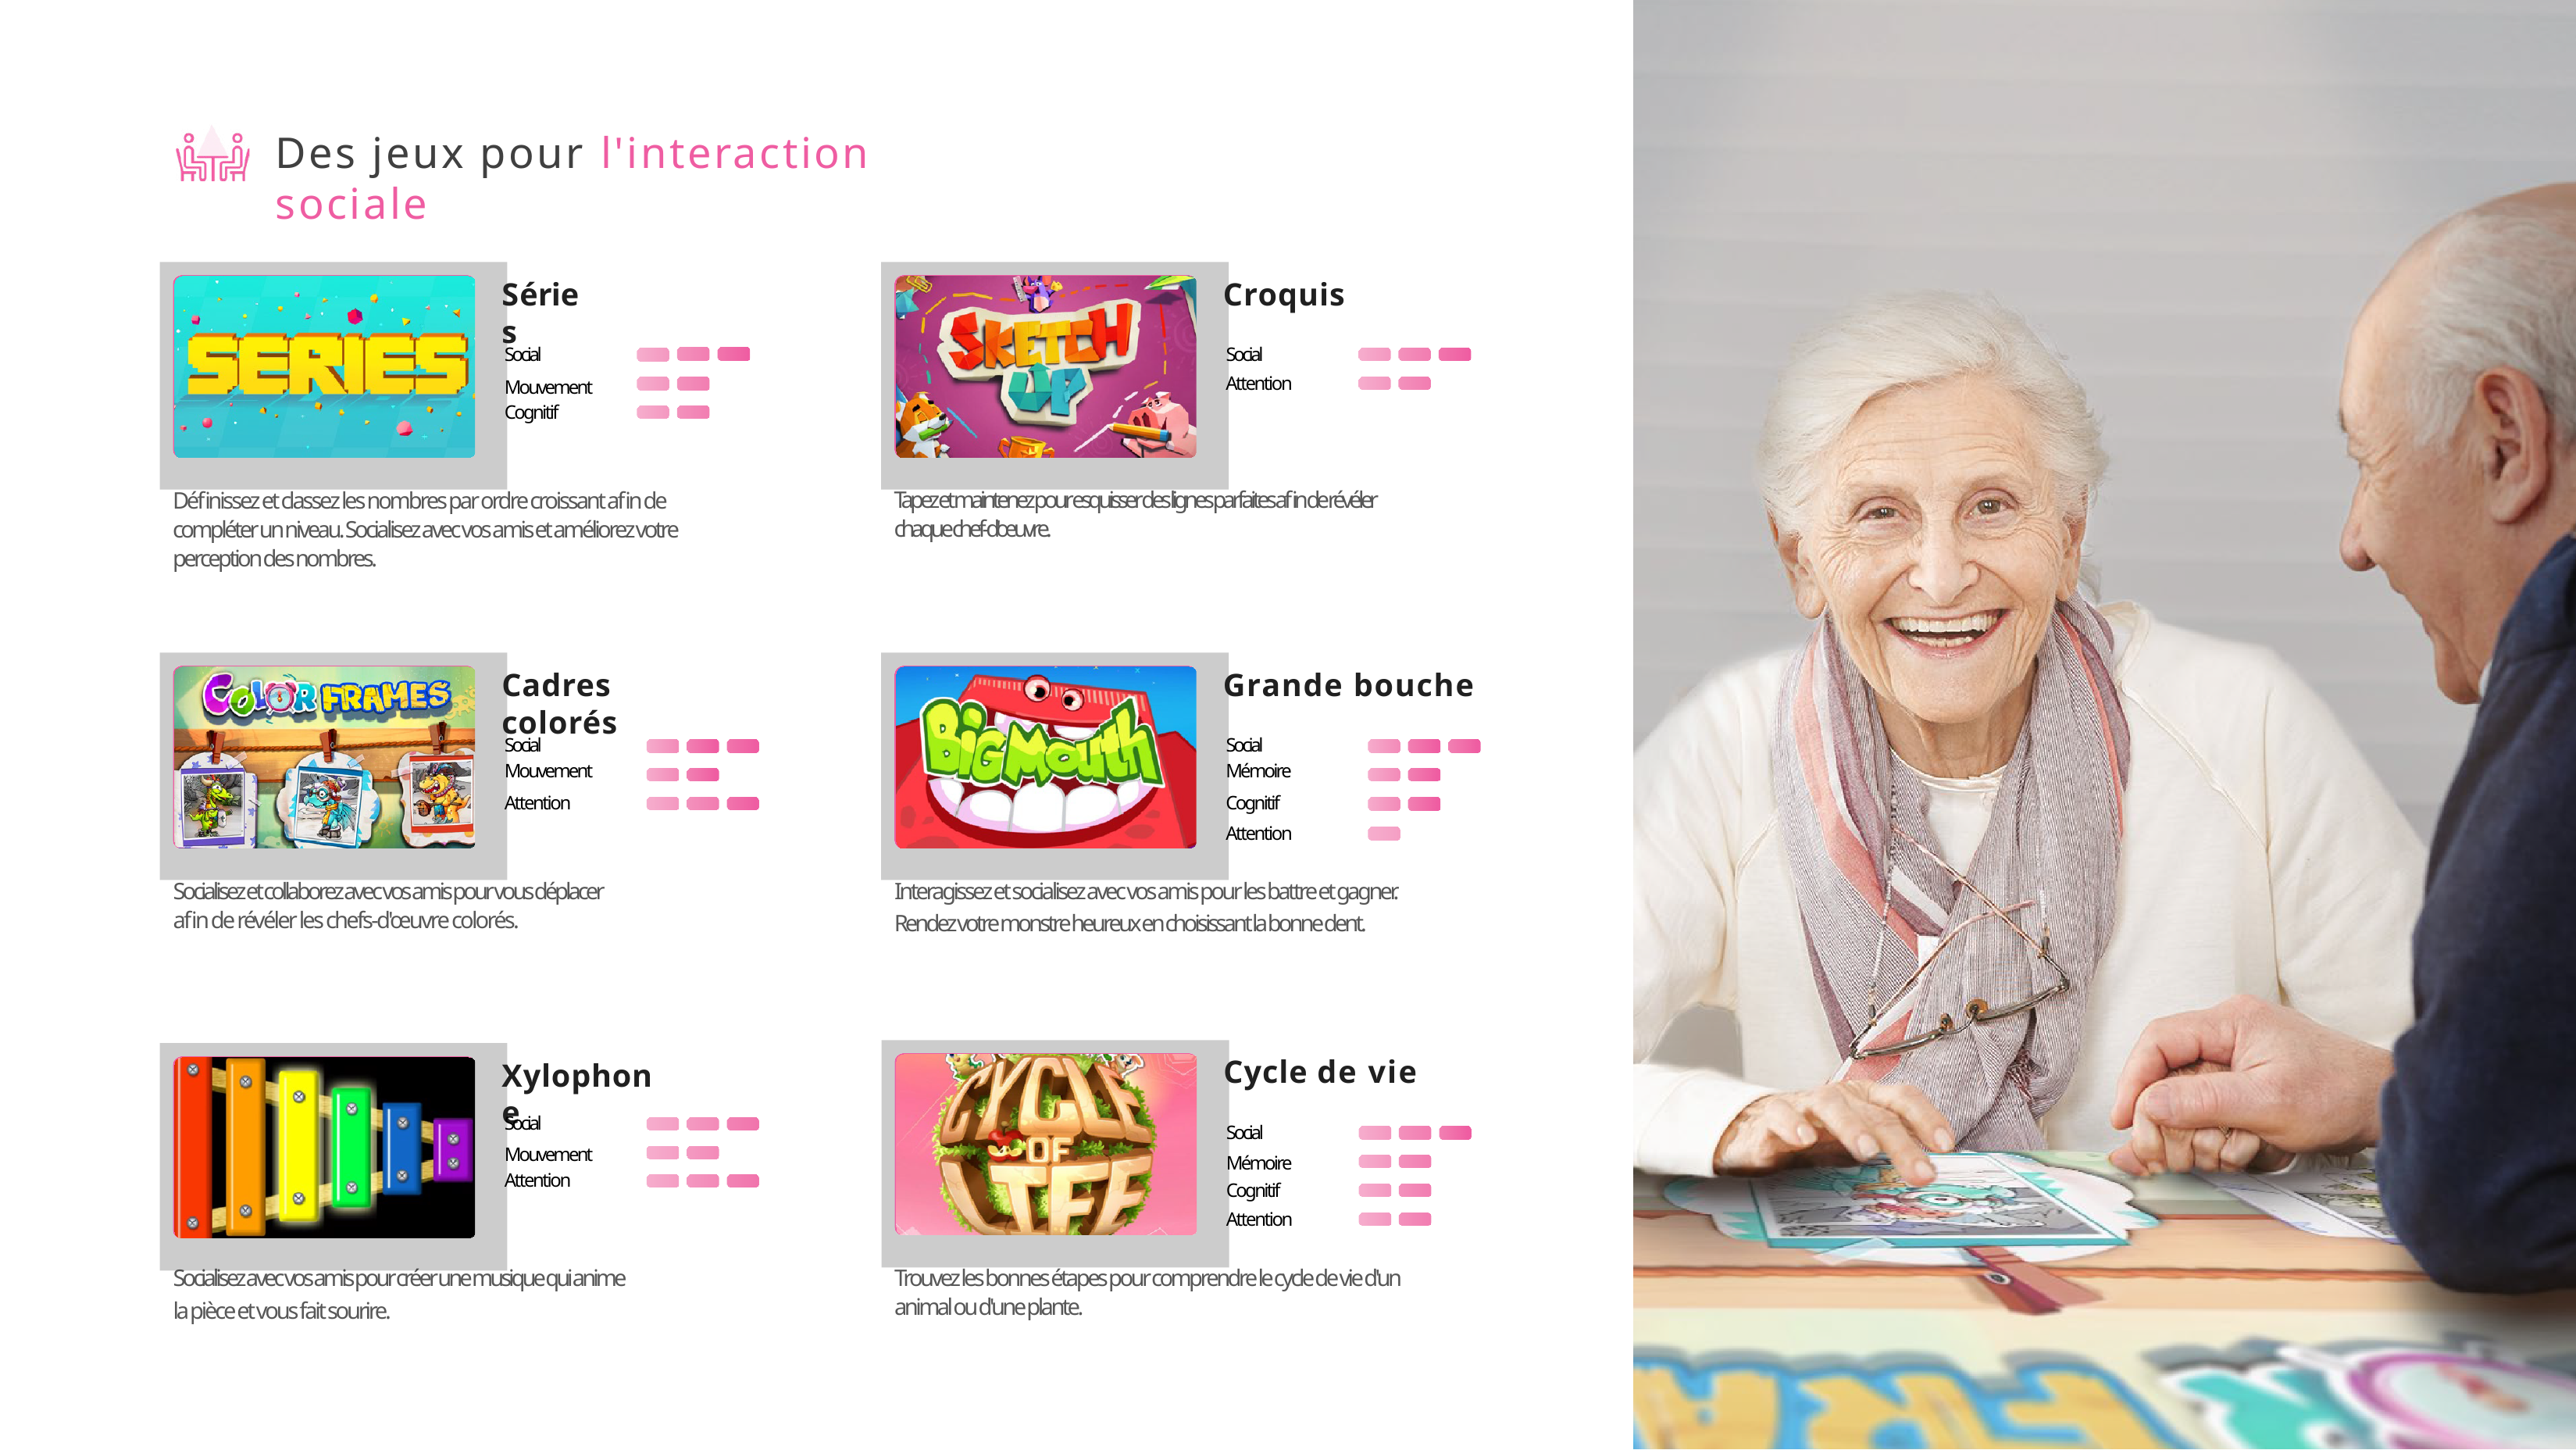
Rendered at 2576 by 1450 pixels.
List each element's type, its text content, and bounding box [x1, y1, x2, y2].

text_box Définissez et classez les nombres par ordre croissant afin de [170, 484, 780, 513]
text_box Rendez votre monstre heureux en choisissant la bonne dent. [892, 907, 1539, 937]
text_box Social [1224, 341, 1276, 366]
text_box [1398, 377, 1431, 390]
text_box [646, 1117, 680, 1130]
text_box [646, 1174, 680, 1188]
text_box Attention [1224, 1205, 1307, 1230]
text_box Social [502, 341, 555, 366]
text_box Cognitif [502, 398, 585, 423]
text_box Attention [502, 1166, 585, 1191]
text_box [637, 348, 669, 362]
text_box [159, 652, 508, 880]
text_box [1408, 739, 1441, 753]
text_box [687, 768, 719, 781]
text_box [687, 1146, 719, 1159]
text_box [1368, 797, 1400, 811]
text_box Socialisez et collaborez avec vos amis pour vous déplacer [171, 874, 763, 904]
text_box [881, 262, 1229, 490]
text_box [637, 405, 669, 419]
text_box [726, 739, 759, 753]
text_box Grande bouche [1221, 663, 1481, 703]
text_box Attention [1224, 820, 1307, 845]
text_box [173, 1056, 476, 1238]
text_box [717, 347, 751, 361]
text_box Tapez et maintenez pour esquisser des lignes parfaites afin de révéler chaque chef-d'œuvre. [892, 482, 1386, 542]
text_box [1358, 1126, 1392, 1140]
text_box Social [1224, 731, 1276, 756]
text_box Social [502, 1109, 555, 1134]
text_box [646, 739, 680, 753]
text_box [1398, 1155, 1432, 1168]
text_box Mémoire [1224, 757, 1315, 782]
text_box [1358, 1212, 1392, 1226]
text_box Social [1224, 1119, 1276, 1144]
text_box Cognitif [1224, 1177, 1307, 1202]
text_box [1368, 768, 1400, 782]
text_box [646, 768, 680, 781]
text_box [1439, 1126, 1472, 1140]
text_box [1408, 768, 1441, 782]
text_box [173, 666, 476, 848]
text_box [1633, 0, 2576, 1450]
text_box afin de révéler les chefs-d'œuvre colorés. [171, 904, 619, 934]
text_box Mouvement [502, 757, 615, 782]
text_box Cadres colorés [500, 663, 730, 740]
text_box [676, 377, 710, 391]
text_box Croquis [1221, 273, 1361, 312]
text_box [637, 377, 669, 391]
text_box Attention [502, 789, 585, 814]
text_box [726, 1117, 759, 1130]
text_box [881, 1040, 1229, 1268]
text_box Attention [1224, 370, 1307, 395]
text_box [1368, 827, 1400, 841]
text_box [687, 797, 719, 810]
text_box [176, 123, 250, 181]
text_box [1358, 1155, 1392, 1168]
text_box Cycle de vie [1222, 1050, 1457, 1090]
text_box Trouvez les bonnes étapes pour comprendre le cycle de vie d'un animal ou d'une plante. [893, 1260, 1407, 1320]
text_box [173, 275, 476, 458]
text_box la pièce et vous fait sourire. [171, 1295, 538, 1323]
text_box [159, 1043, 508, 1271]
text_box [1358, 348, 1391, 361]
text_box [646, 1146, 680, 1159]
text_box Cognitif [1224, 789, 1307, 814]
text_box [894, 1053, 1197, 1236]
text_box [159, 262, 508, 490]
text_box Interagissez et socialisez avec vos amis pour les battre et gagner. [893, 874, 1539, 904]
text_box [726, 797, 759, 810]
title Des jeux pour l'interaction sociale [273, 123, 1025, 368]
text_box [726, 1174, 759, 1188]
text_box [1438, 348, 1472, 361]
text_box [676, 405, 710, 419]
text_box [894, 275, 1197, 458]
text_box [1358, 377, 1391, 390]
text_box [687, 739, 719, 753]
text_box [687, 1117, 719, 1130]
text_box Mémoire [1224, 1149, 1315, 1174]
text_box [676, 347, 710, 361]
text_box Mouvement [502, 373, 612, 398]
text_box [1398, 348, 1431, 361]
text_box [1398, 1184, 1432, 1197]
text_box Xylophone [500, 1054, 662, 1130]
text_box [1358, 1184, 1392, 1197]
text_box Socialisez avec vos amis pour créer une musique qui anime [171, 1262, 750, 1291]
text_box Social [502, 731, 555, 756]
text_box [1398, 1126, 1432, 1140]
text_box compléter un niveau. Socialisez avec vos amis et améliorez votre perception des nombres. [170, 511, 740, 571]
text_box [881, 652, 1229, 880]
text_box [1448, 739, 1481, 753]
text_box [1368, 739, 1400, 753]
text_box [646, 797, 680, 810]
text_box [894, 666, 1197, 848]
text_box [1398, 1212, 1432, 1226]
text_box [687, 1174, 719, 1188]
text_box Mouvement [502, 1141, 619, 1166]
text_box [1408, 797, 1441, 811]
